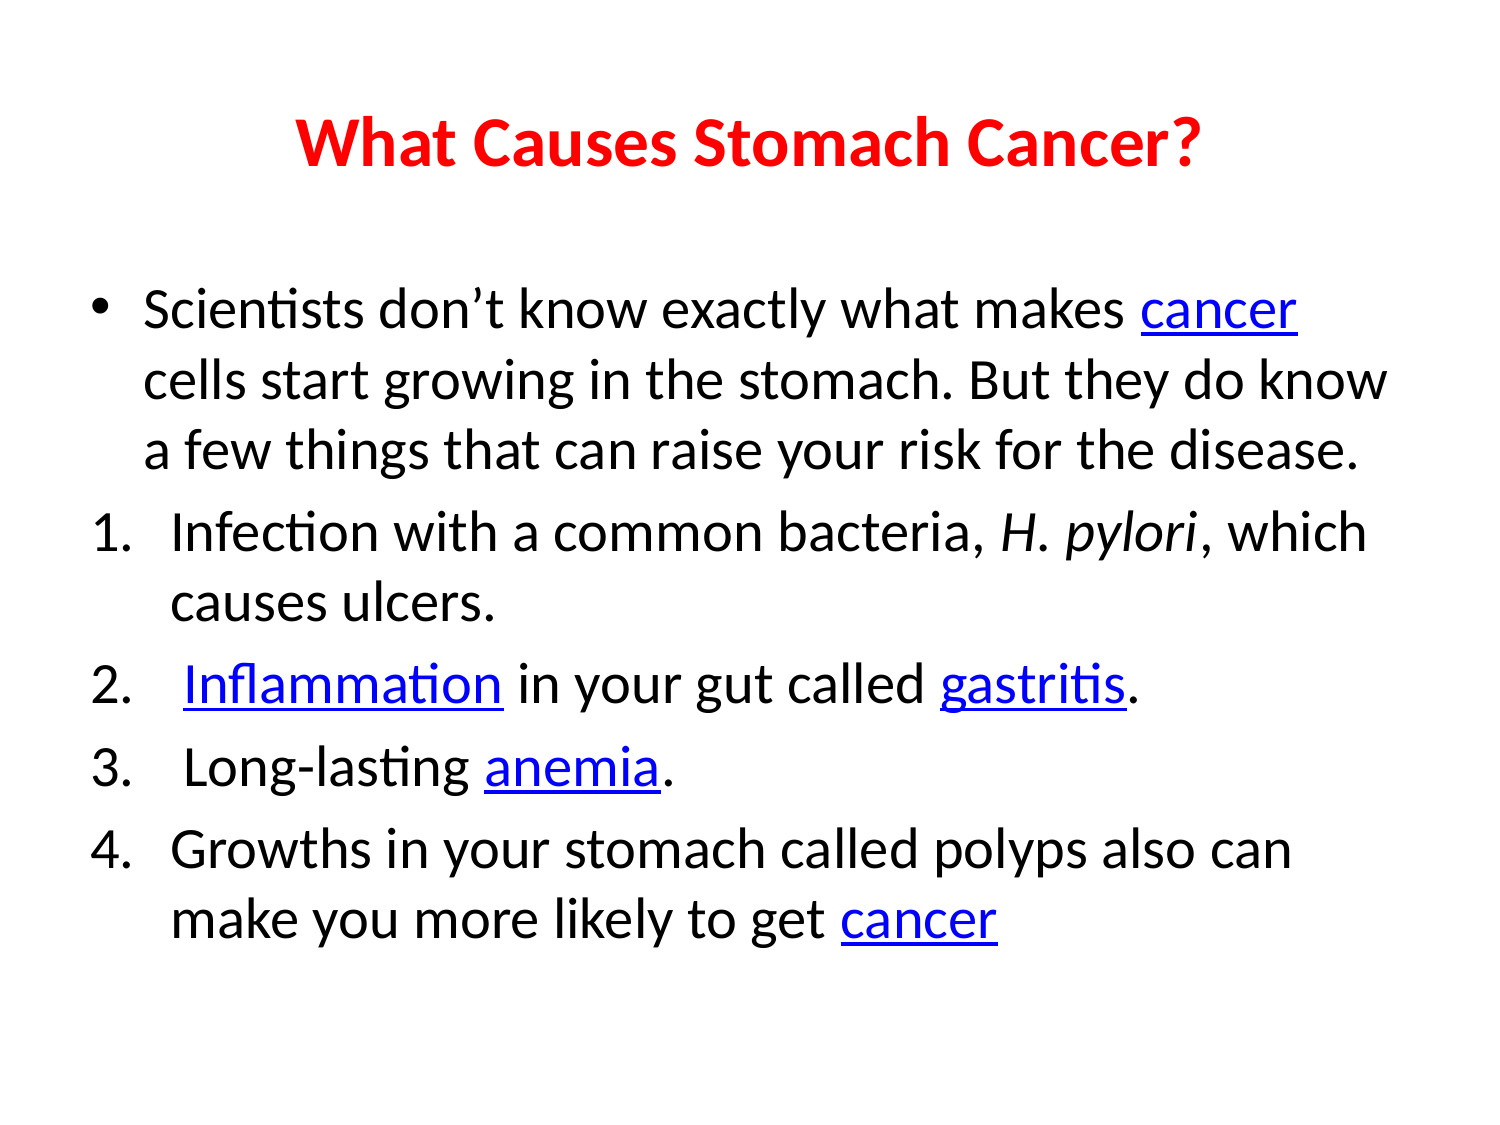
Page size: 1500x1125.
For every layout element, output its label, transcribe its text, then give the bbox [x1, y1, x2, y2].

title What Causes Stomach Cancer? [75, 87, 1425, 262]
list Scientists don’t know exactly what makes cancer cells start growing in the stomach. But they do know a few things that can raise your risk for the disease. Infection with a common bacteria, H. pylori, which causes ulcers. Inflammation in your gut called gastritis. Long-lasting anemia. Growths in your stomach called polyps also can make you more likely to get cancer [75, 262, 1425, 1005]
